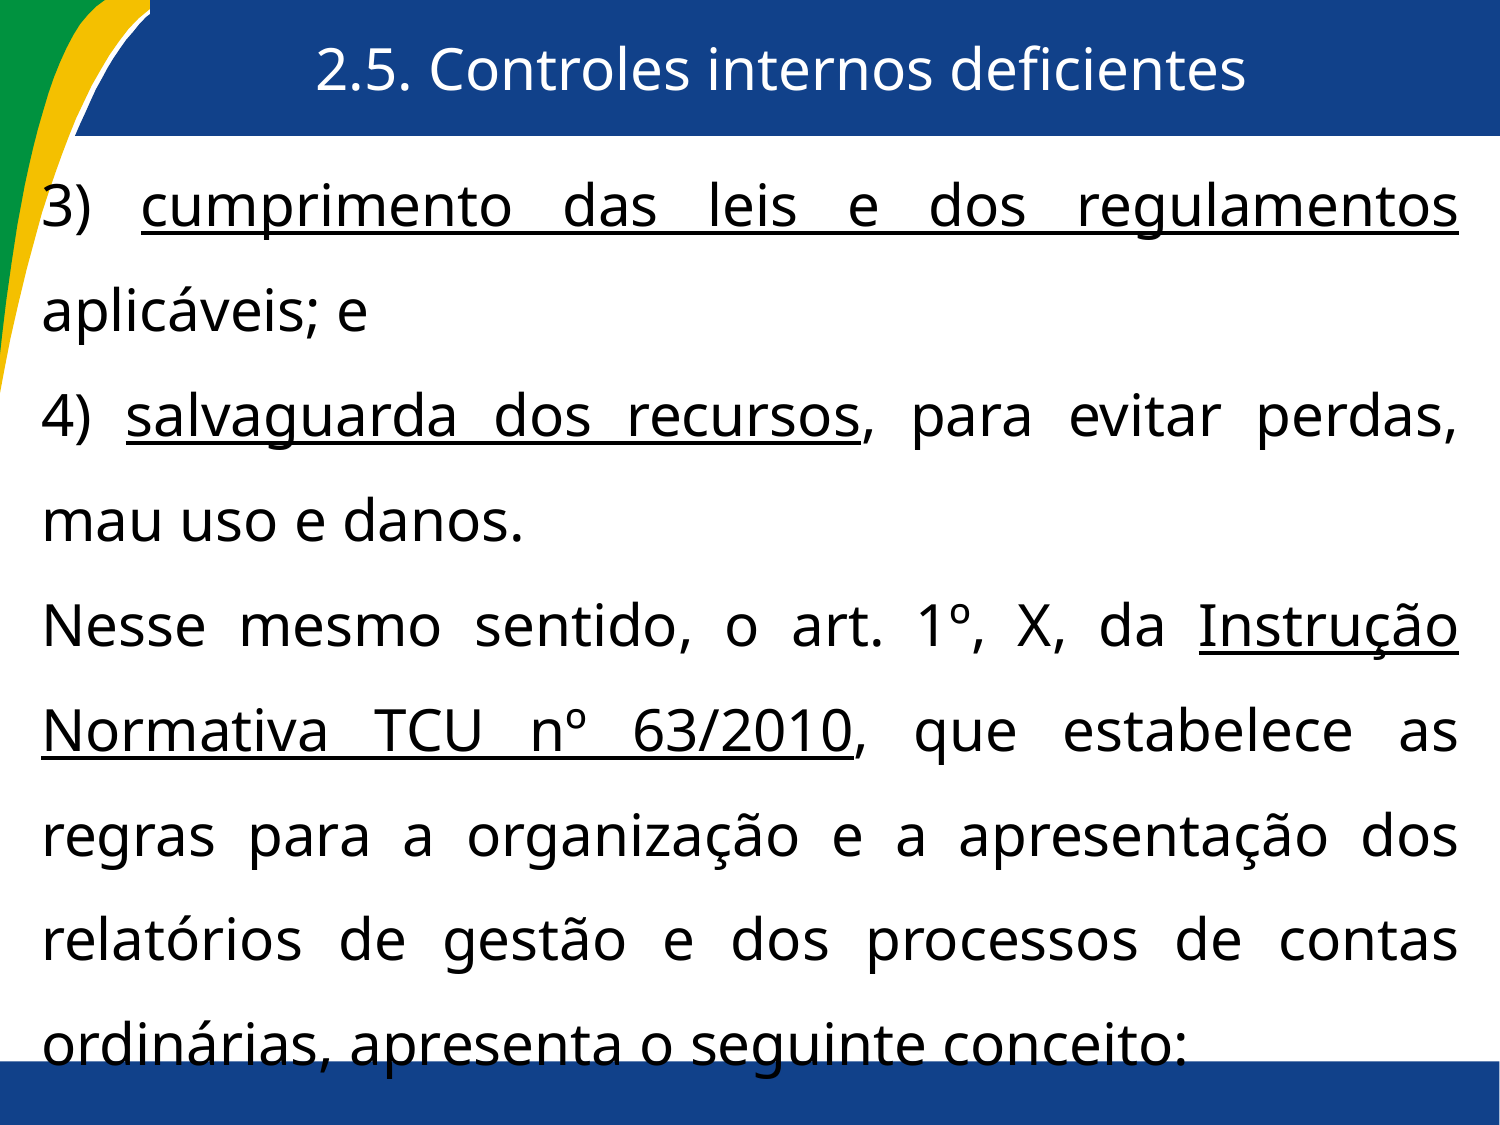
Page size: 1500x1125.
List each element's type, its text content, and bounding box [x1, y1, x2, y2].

title 2.5. Controles internos deficientes [150, 0, 1413, 125]
list 3) cumprimento das leis e dos regulamentos aplicáveis; e 4) salvaguarda dos recursos, para evitar perdas, mau uso e danos. Nesse mesmo sentido, o art. 1º, X, da Instrução Normativa TCU nº 63/2010, que estabelece as regras para a organização e a apresentação dos relatórios de gestão e dos processos de contas ordinárias, apresenta o seguinte conceito: [41, 125, 1460, 1017]
